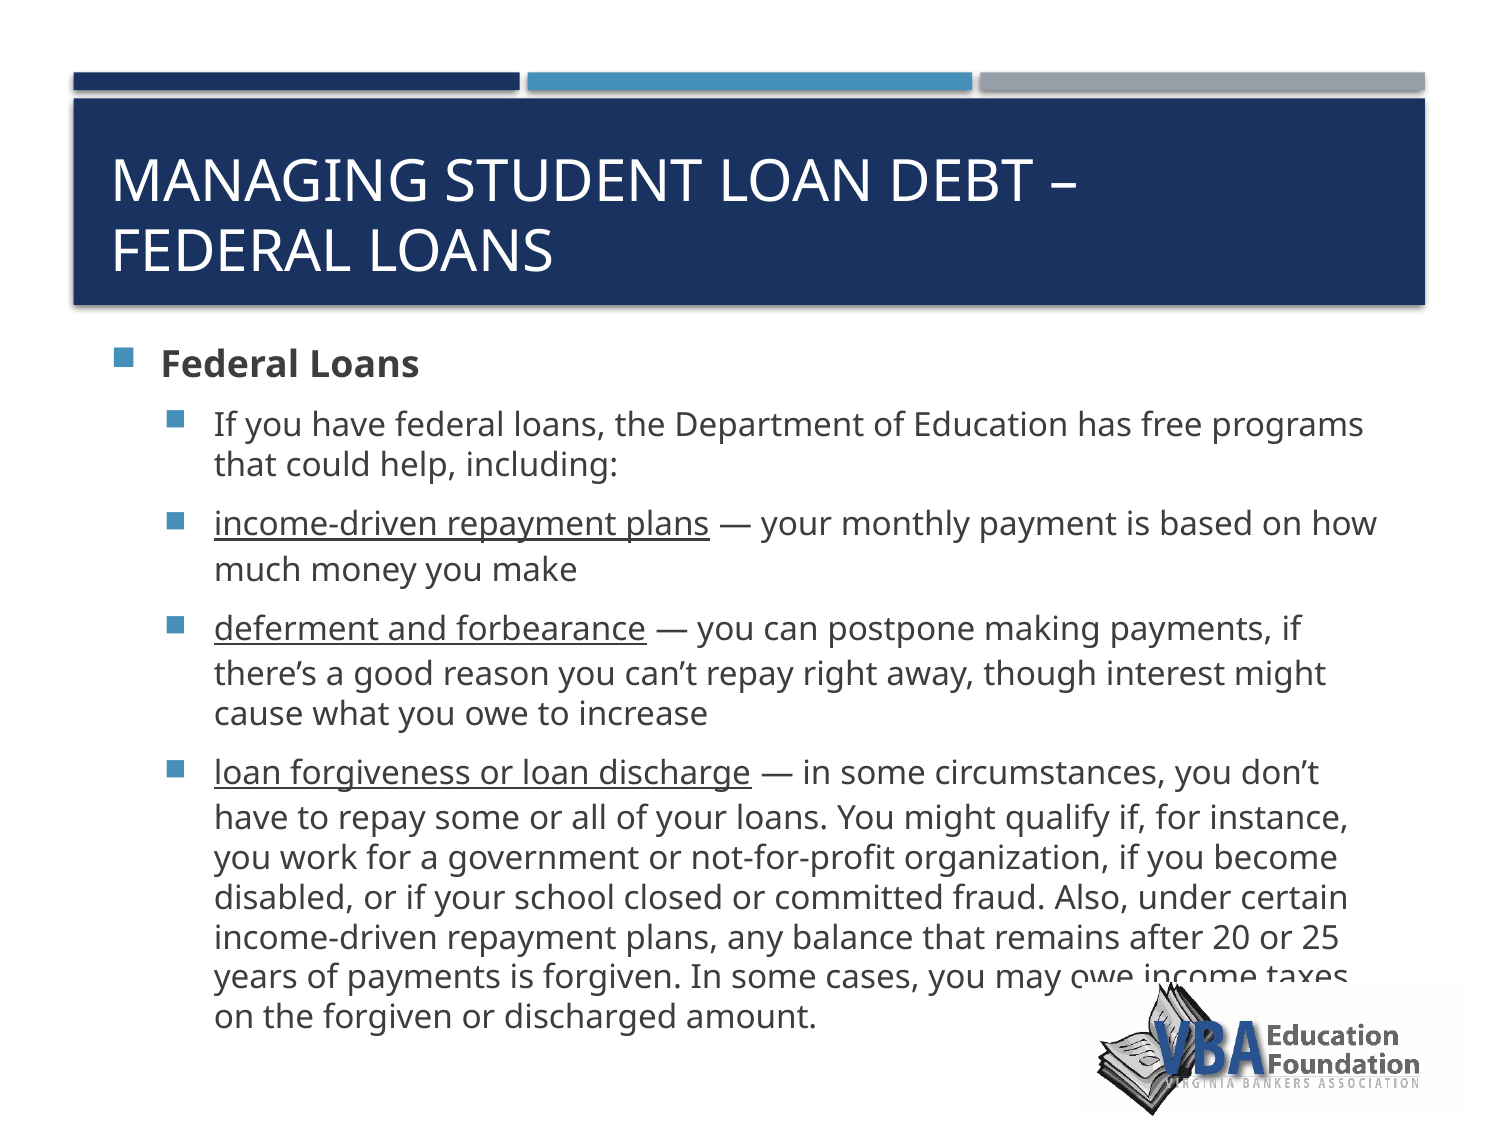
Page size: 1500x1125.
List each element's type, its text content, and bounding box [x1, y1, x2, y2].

list Federal Loans If you have federal loans, the Department of Education has free programs that could help, including: income-driven repayment plans — your monthly payment is based on how much money you make deferment and forbearance — you can postpone making payments, if there’s a good reason you can’t repay right away, though interest might cause what you owe to increase loan forgiveness or loan discharge — in some circumstances, you don’t have to repay some or all of your loans. You might qualify if, for instance, you work for a government or not-for-profit organization, if you become disabled, or if your school closed or committed fraud. Also, under certain income-driven repayment plans, any balance that remains after 20 or 25 years of payments is forgiven. In some cases, you may owe income taxes on the forgiven or discharged amount. [95, 312, 1406, 1063]
picture [1081, 982, 1470, 1118]
title Managing student loan debt – Federal Loans [95, 112, 1406, 291]
